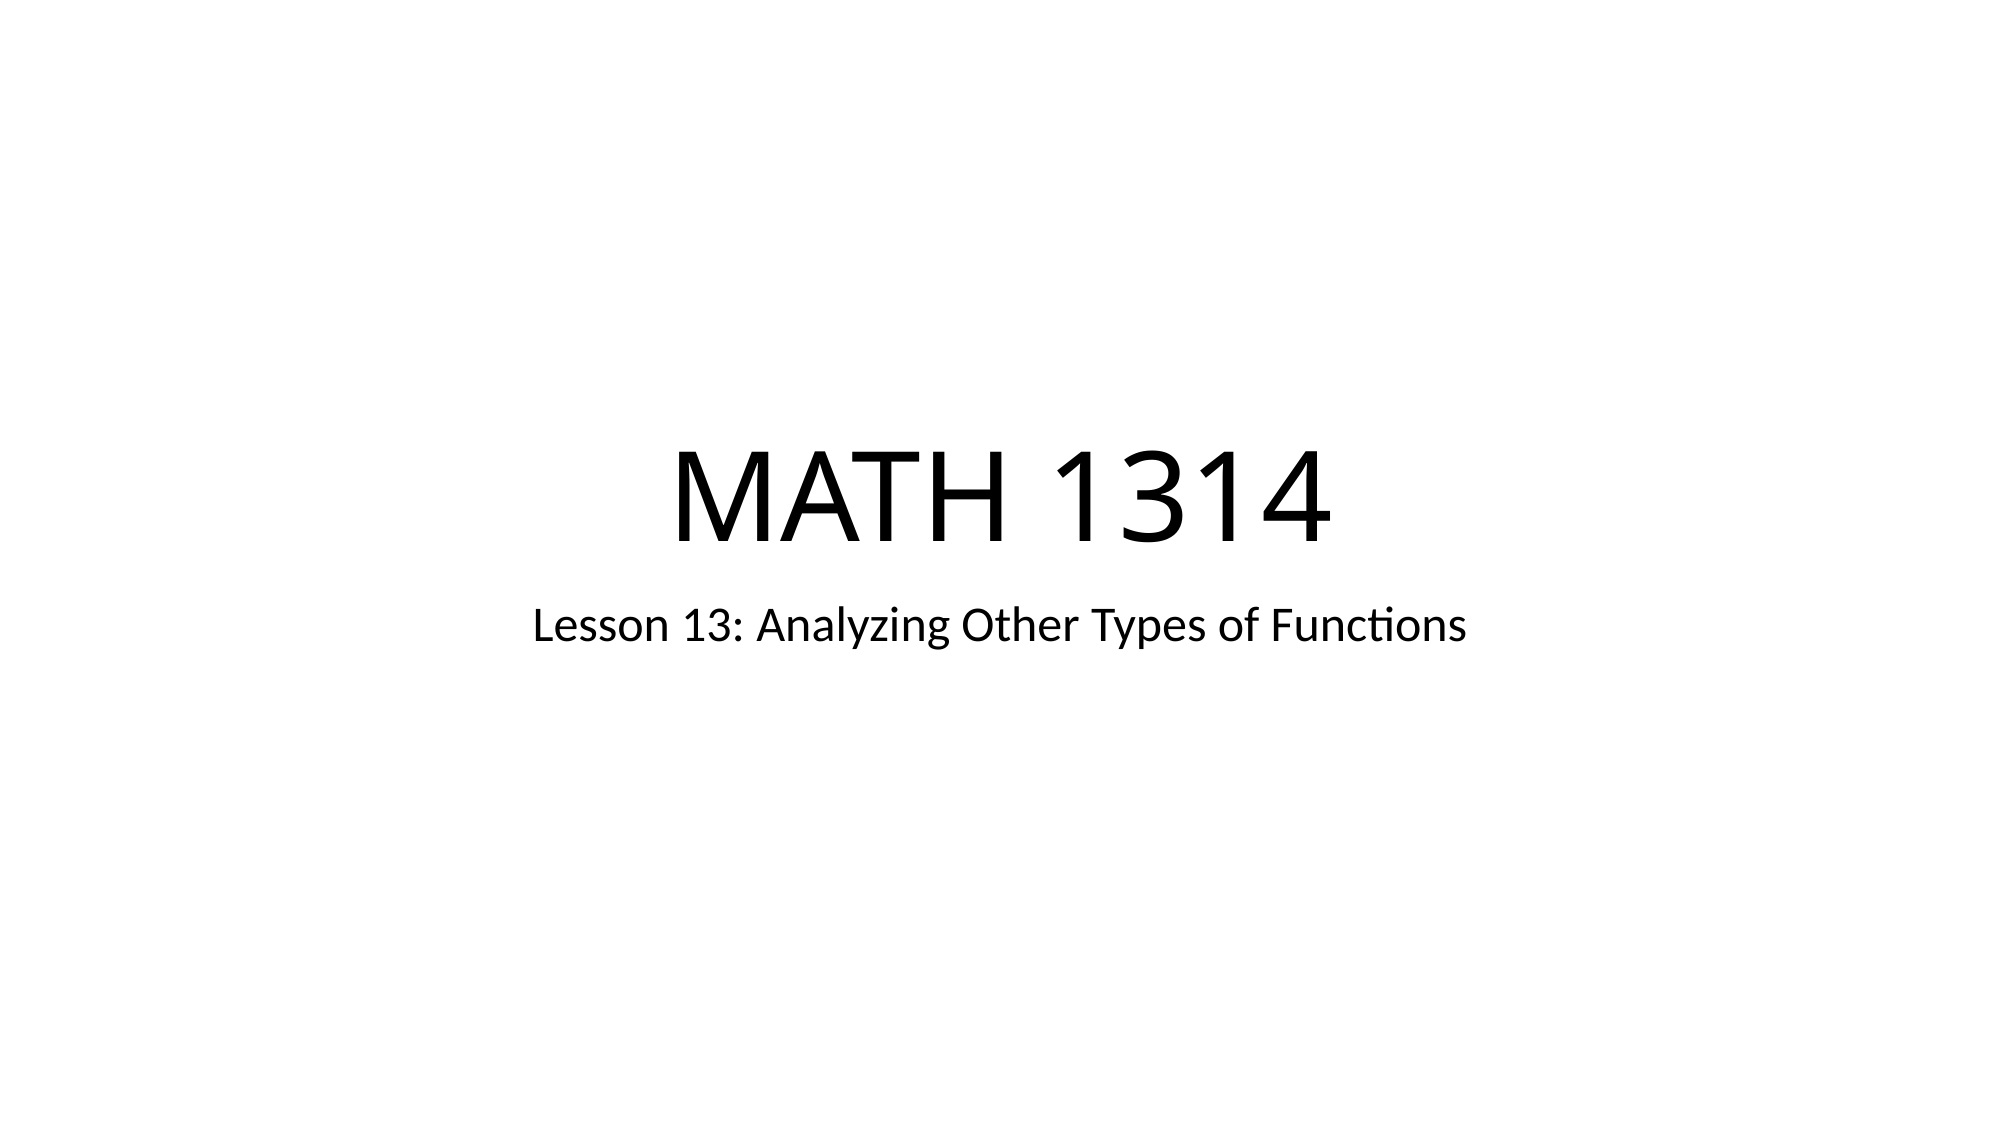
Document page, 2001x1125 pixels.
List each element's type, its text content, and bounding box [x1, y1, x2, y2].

subtitle Lesson 13: Analyzing Other Types of Functions [249, 590, 1750, 863]
title math 1314 [249, 184, 1750, 576]
